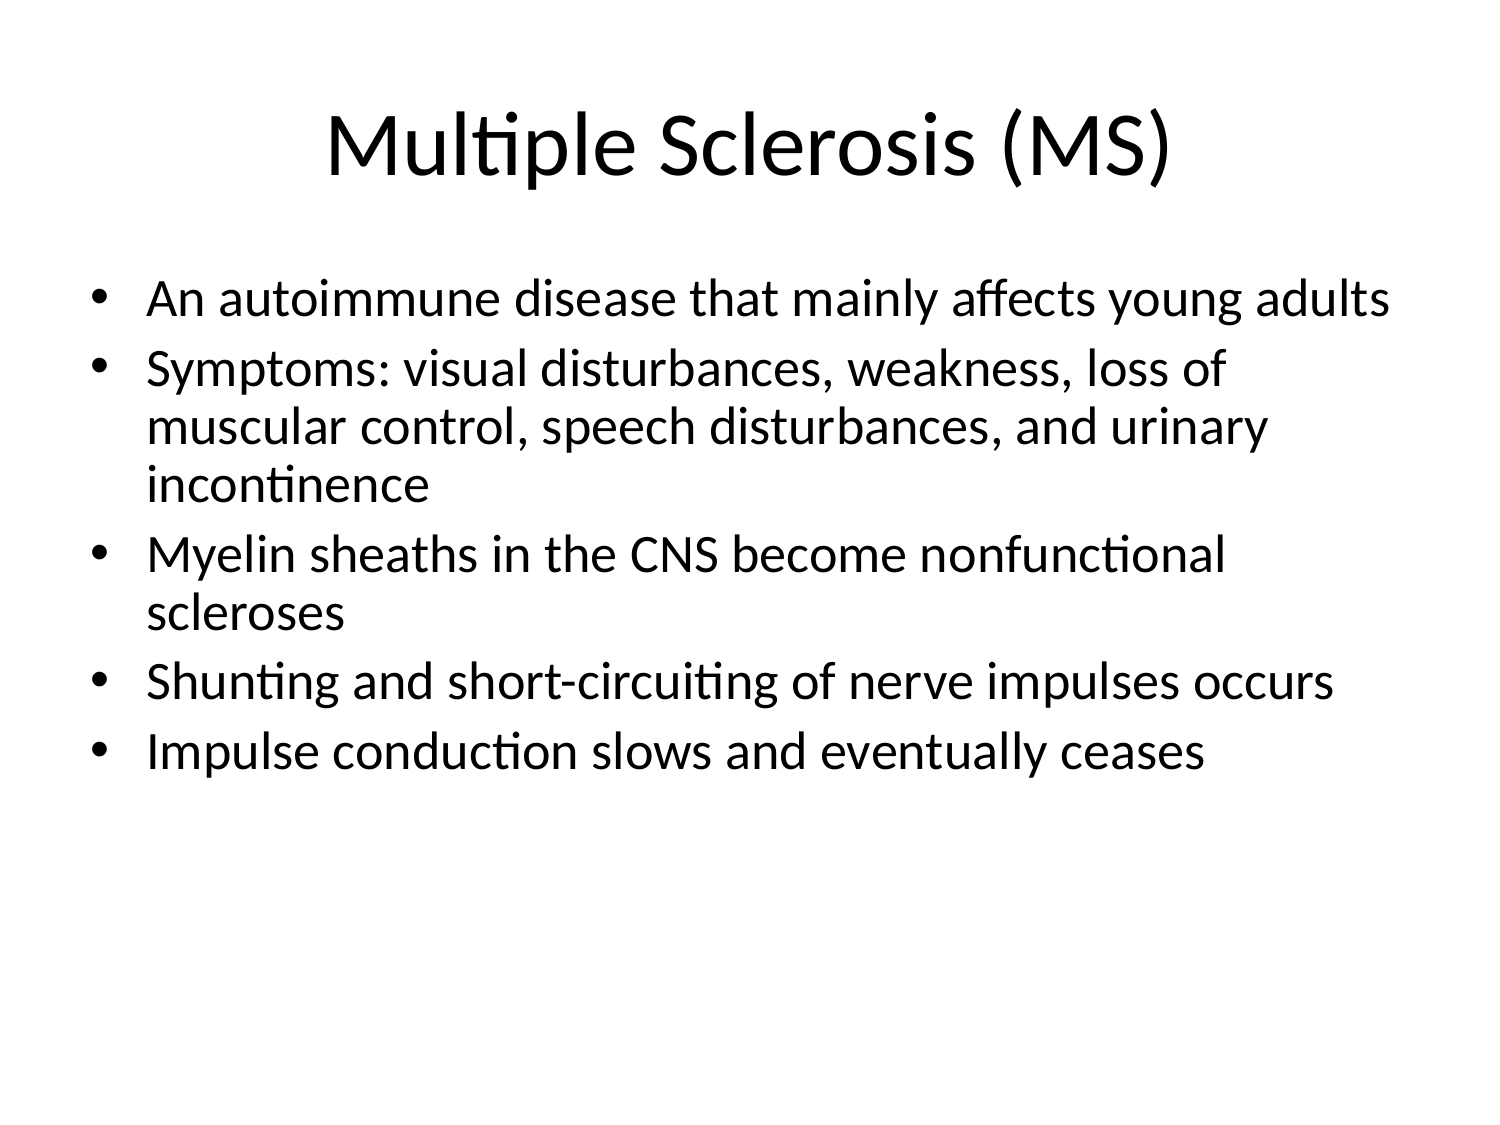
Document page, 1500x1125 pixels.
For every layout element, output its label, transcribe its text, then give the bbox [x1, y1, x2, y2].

list An autoimmune disease that mainly affects young adults Symptoms: visual disturbances, weakness, loss of muscular control, speech disturbances, and urinary incontinence Myelin sheaths in the CNS become nonfunctional scleroses Shunting and short-circuiting of nerve impulses occurs Impulse conduction slows and eventually ceases [75, 262, 1425, 1005]
title Multiple Sclerosis (MS) [75, 45, 1425, 233]
